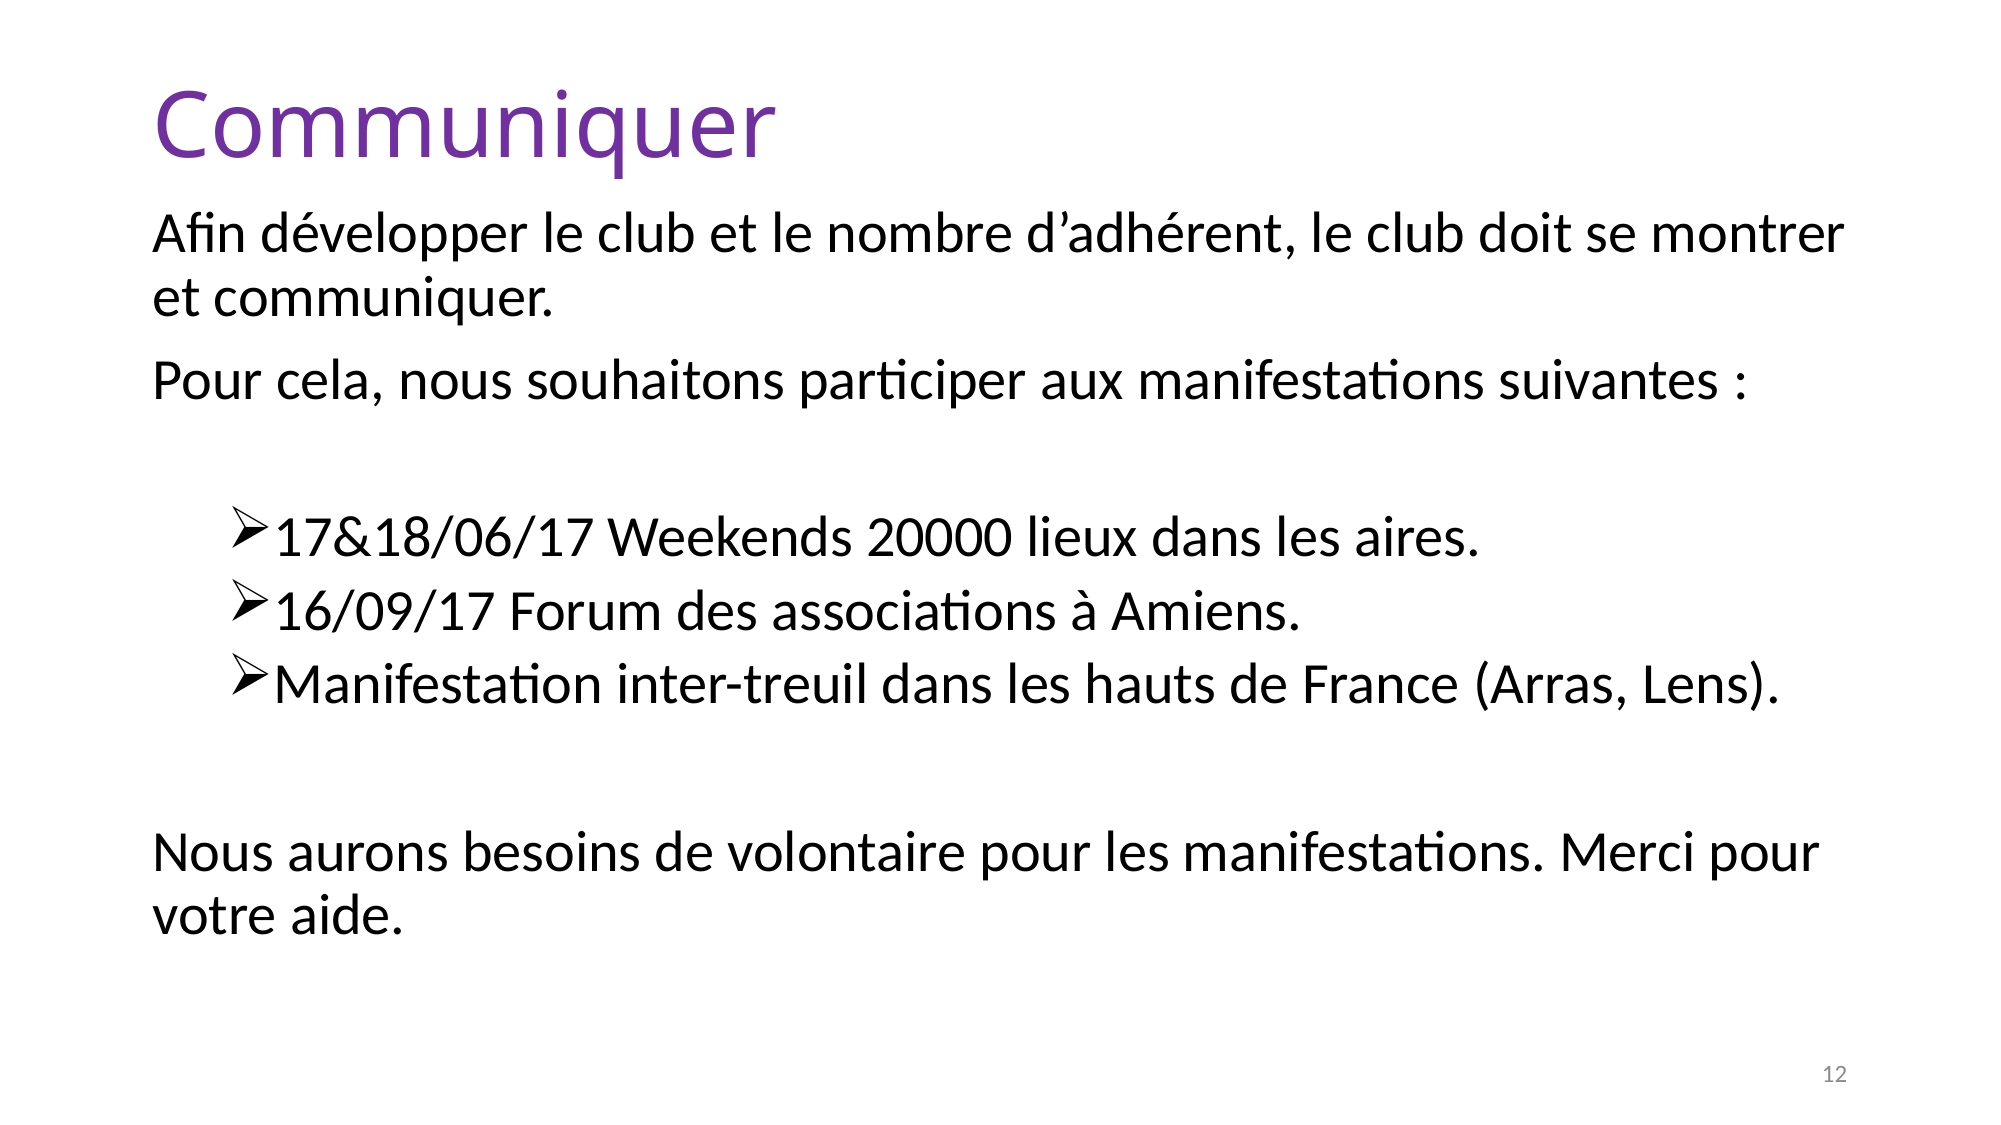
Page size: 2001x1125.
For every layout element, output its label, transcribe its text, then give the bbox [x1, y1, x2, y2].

title Communiquer [137, 59, 1863, 195]
list Afin développer le club et le nombre d’adhérent, le club doit se montrer et communiquer. Pour cela, nous souhaitons participer aux manifestations suivantes : 17&18/06/17 Weekends 20000 lieux dans les aires. 16/09/17 Forum des associations à Amiens. Manifestation inter-treuil dans les hauts de France (Arras, Lens). Nous aurons besoins de volontaire pour les manifestations. Merci pour votre aide. [137, 195, 1863, 1014]
slide_number 12 [1412, 1042, 1863, 1103]
